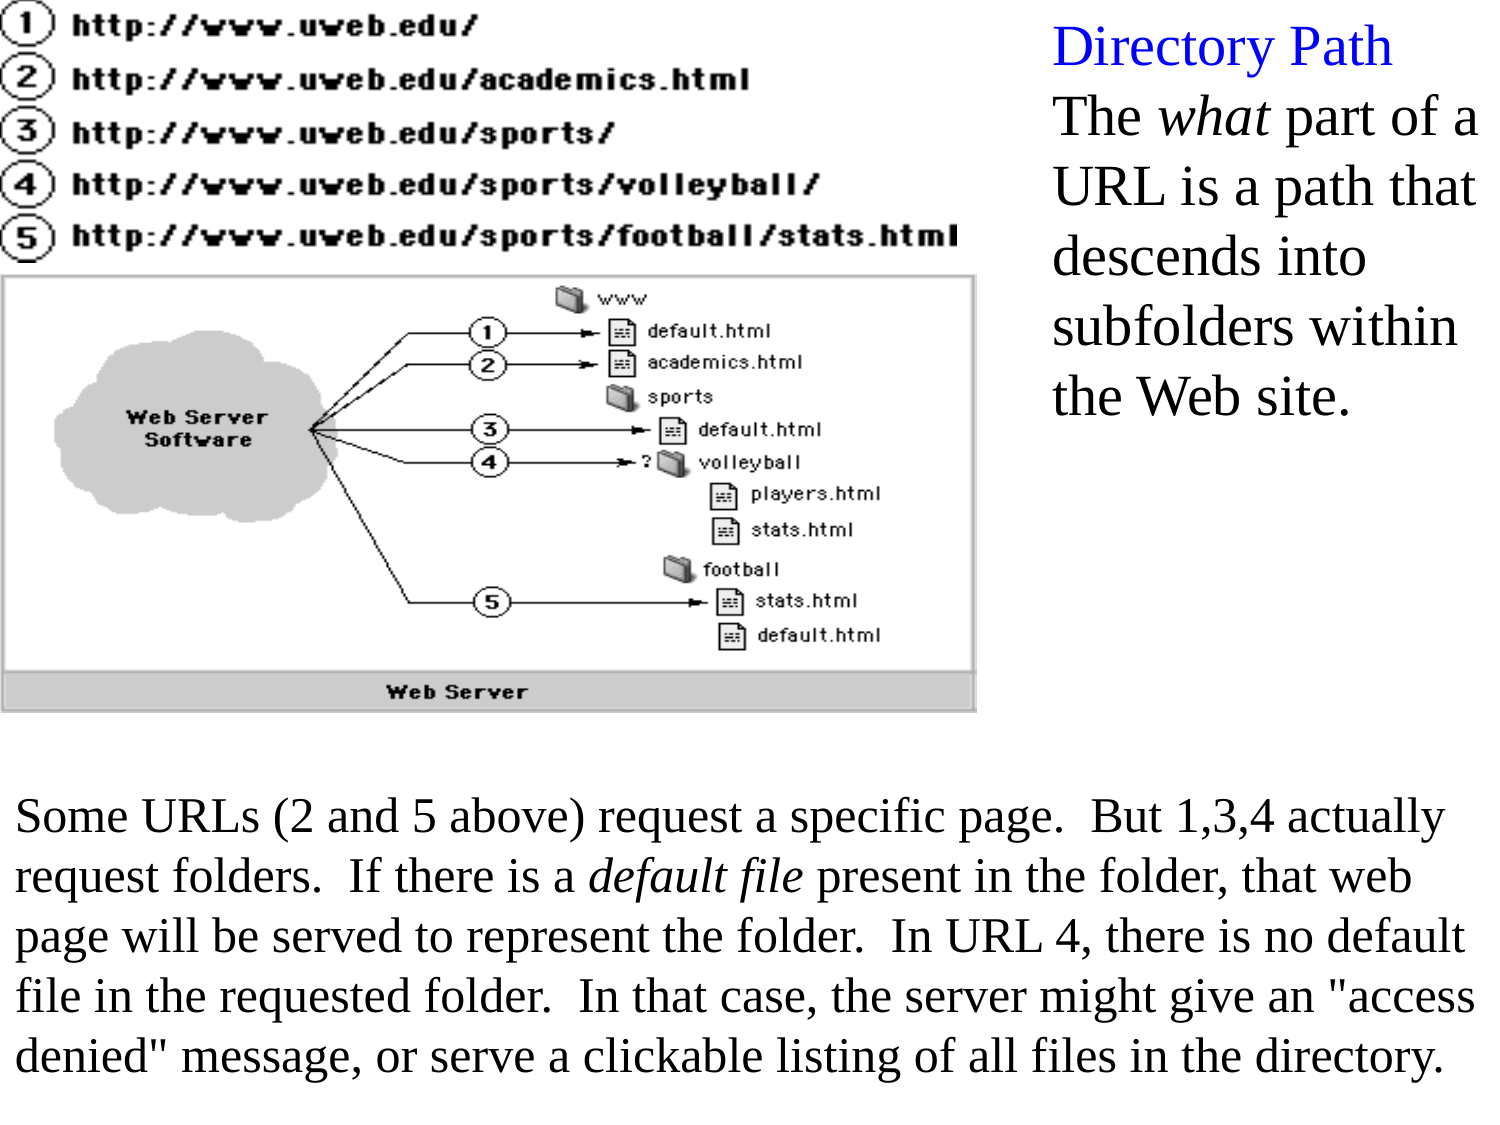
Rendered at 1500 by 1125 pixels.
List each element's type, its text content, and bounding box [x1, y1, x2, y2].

picture [0, 0, 957, 263]
text_box Some URLs (2 and 5 above) request a specific page. But 1,3,4 actually request folders. If there is a default file present in the folder, that web page will be served to represent the folder. In URL 4, there is no default file in the requested folder. In that case, the server might give an "access denied" message, or serve a clickable listing of all files in the directory. [0, 774, 1500, 1090]
picture [0, 274, 978, 713]
text_box Directory Path The what part of a URL is a path that descends into subfolders within the Web site. [1037, 0, 1500, 435]
